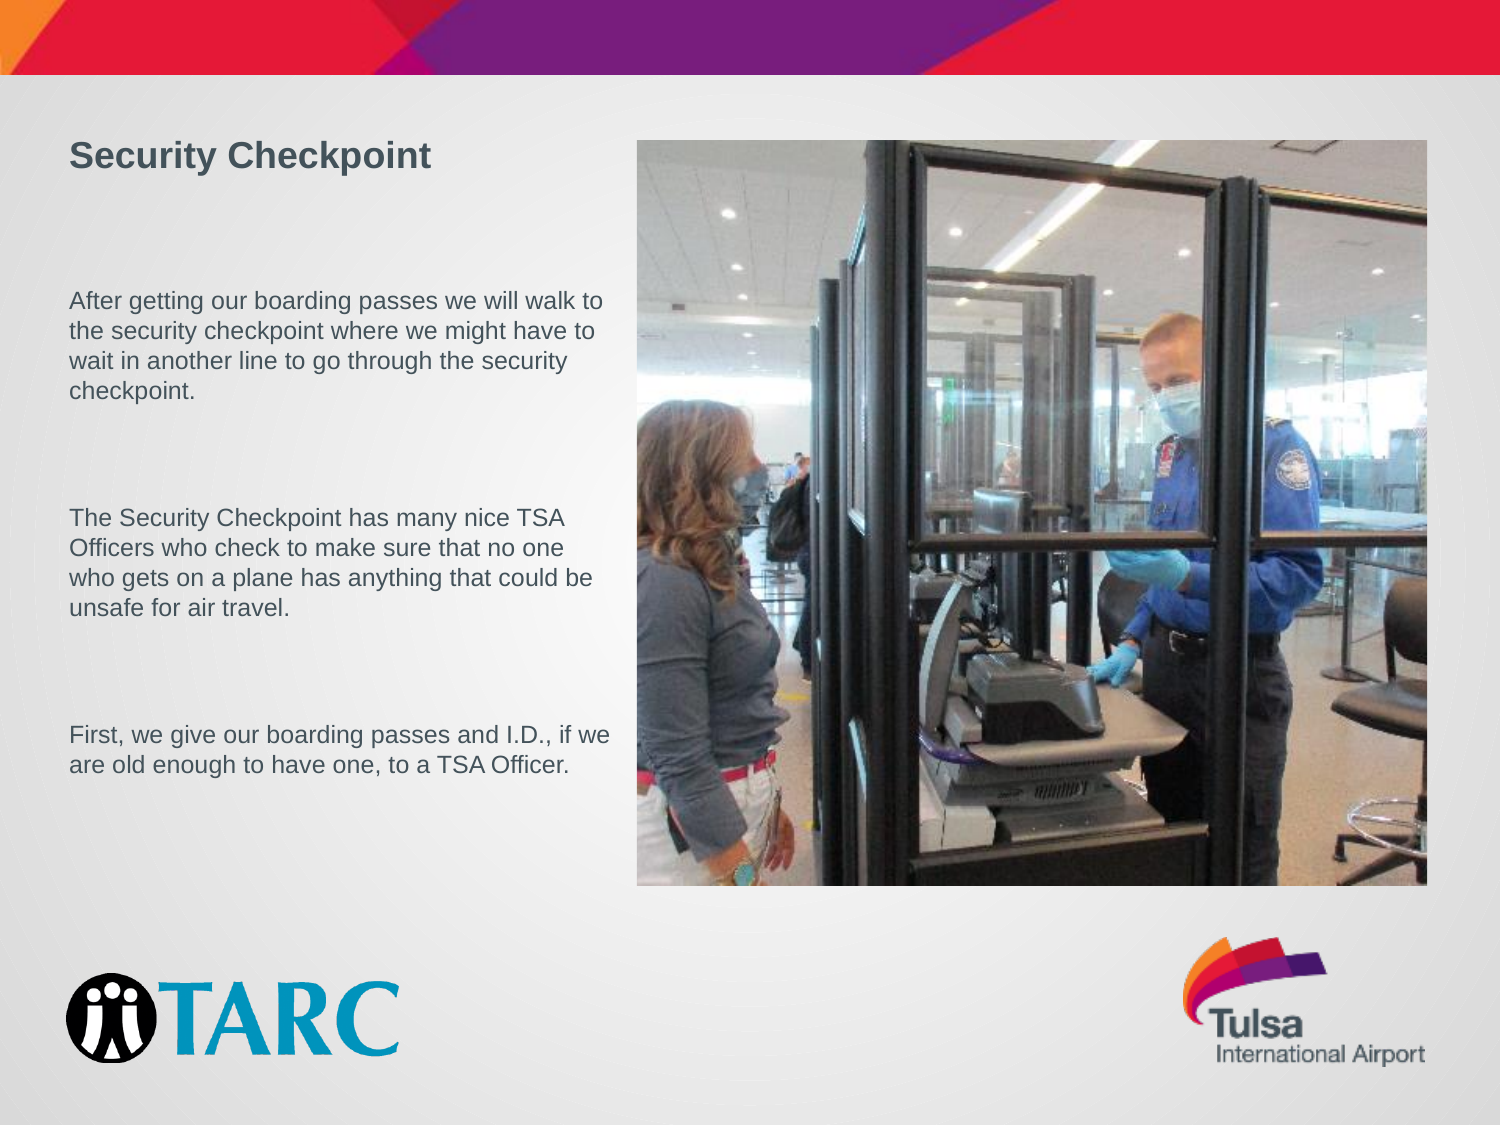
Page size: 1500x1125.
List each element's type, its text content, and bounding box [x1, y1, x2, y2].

list After getting our boarding passes we will walk to the security checkpoint where we might have to wait in another line to go through the security checkpoint. The Security Checkpoint has many nice TSA Officers who check to make sure that no one who gets on a plane has anything that could be unsafe for air travel. First, we give our boarding passes and I.D., if we are old enough to have one, to a TSA Officer. [54, 178, 631, 886]
list Security Checkpoint [54, 123, 631, 174]
picture [65, 973, 400, 1064]
picture [1183, 937, 1425, 1067]
picture [636, 139, 1428, 886]
picture [0, 0, 1500, 75]
